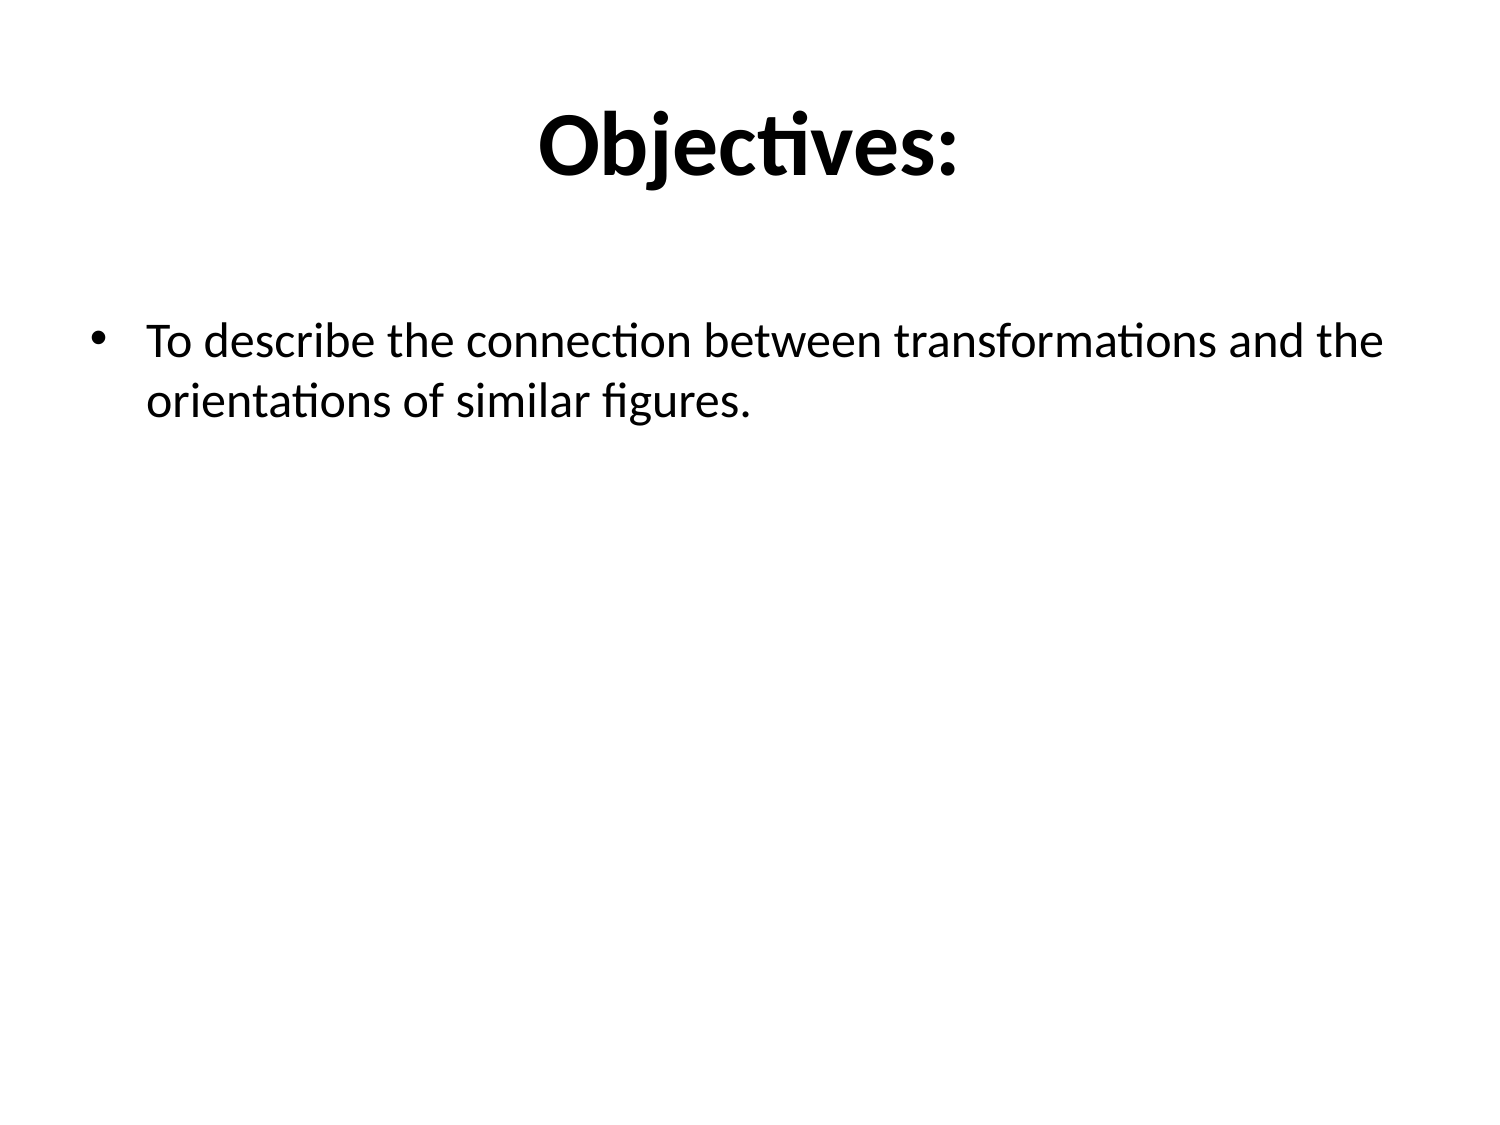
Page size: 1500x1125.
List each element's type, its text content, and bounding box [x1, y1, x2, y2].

text_box To describe the connection between transformations and the orientations of similar figures. [74, 299, 1413, 435]
title Objectives: [75, 45, 1425, 233]
